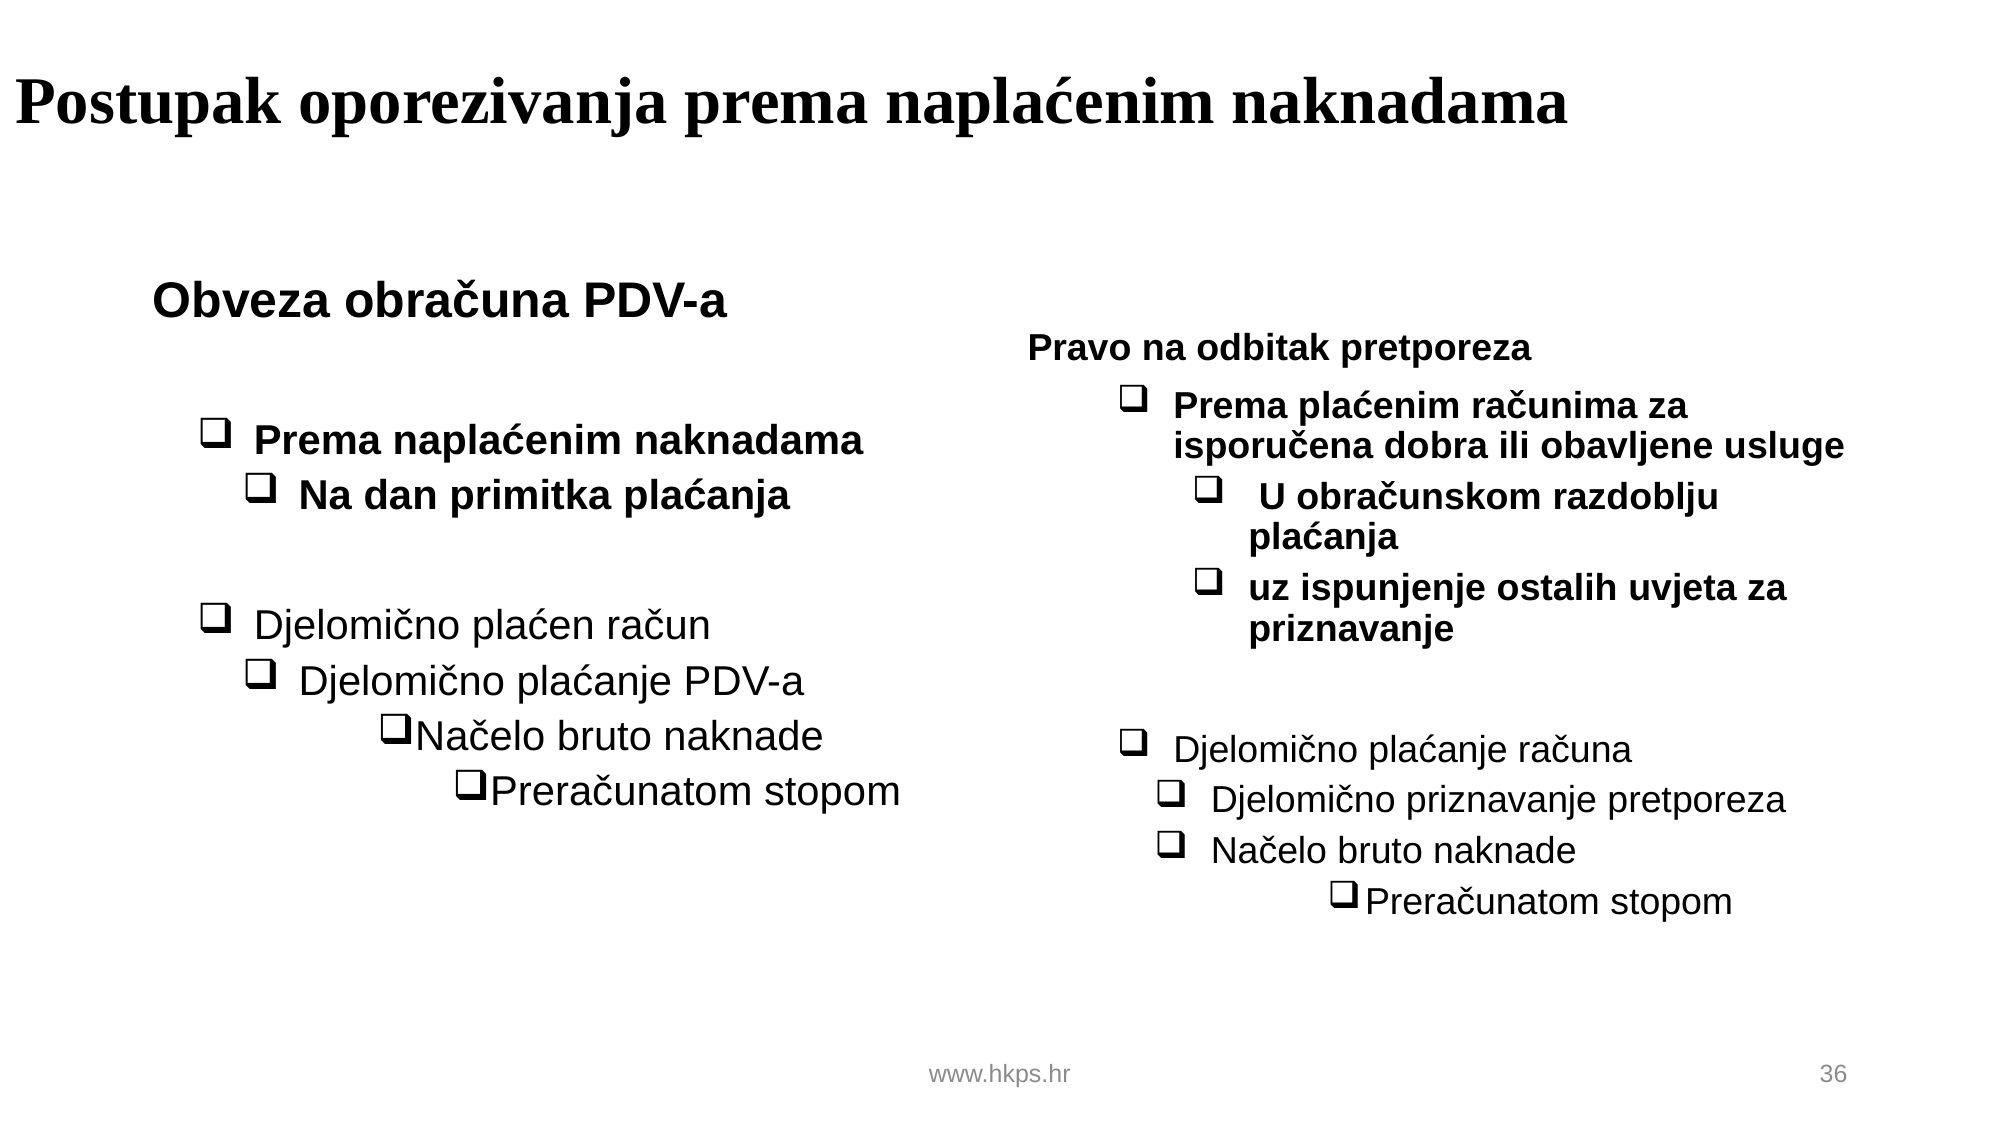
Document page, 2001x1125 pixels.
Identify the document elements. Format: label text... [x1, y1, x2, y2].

footer www.hkps.hr [662, 1042, 1338, 1103]
title Postupak oporezivanja prema naplaćenim naknadama [0, 17, 1972, 187]
list Obveza obračuna PDV-a [137, 186, 984, 410]
list Prema plaćenim računima za isporučena dobra ili obavljene usluge U obračunskom razdoblju plaćanja uz ispunjenje ostalih uvjeta za priznavanje Djelomično plaćanje računa Djelomično priznavanje pretporeza Načelo bruto naknade Preračunatom stopom [1012, 378, 1863, 1016]
slide_number 36 [1412, 1042, 1863, 1103]
list Pravo na odbitak pretporeza [1012, 204, 1863, 378]
list Prema naplaćenim naknadama Na dan primitka plaćanja Djelomično plaćen račun Djelomično plaćanje PDV-a Načelo bruto naknade Preračunatom stopom [137, 410, 984, 1016]
